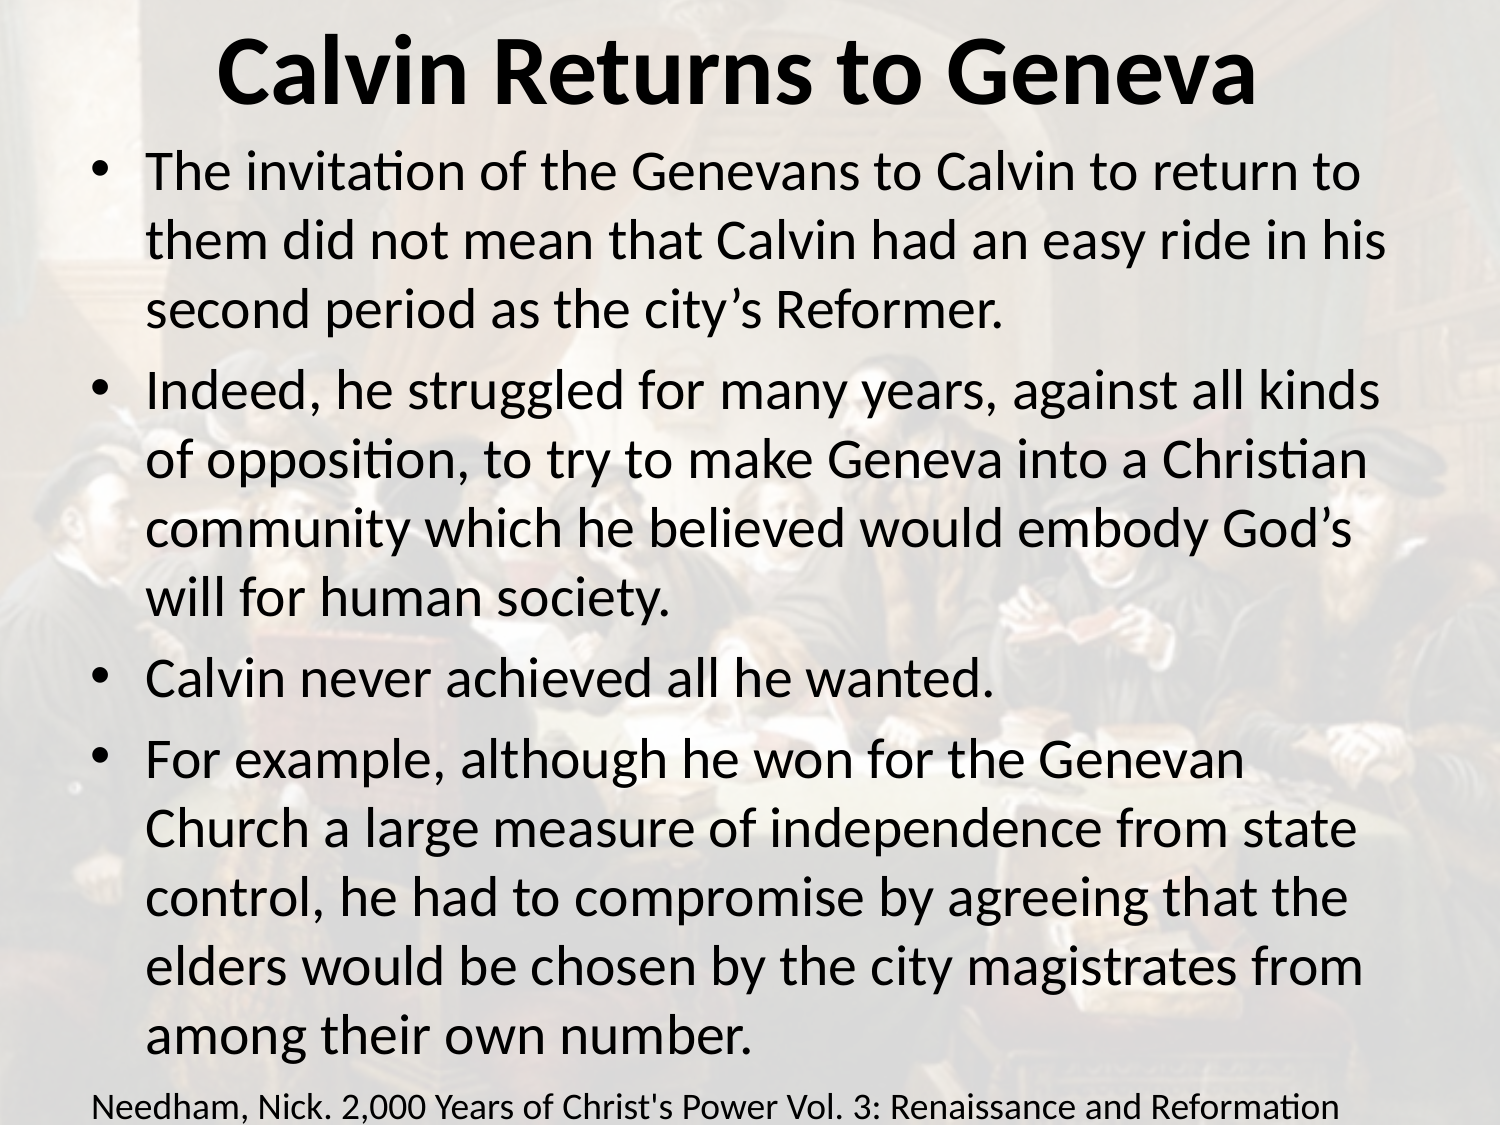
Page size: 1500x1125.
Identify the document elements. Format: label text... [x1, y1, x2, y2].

list The invitation of the Genevans to Calvin to return to them did not mean that Calvin had an easy ride in his second period as the city’s Reformer. Indeed, he struggled for many years, against all kinds of opposition, to try to make Geneva into a Christian community which he believed would embody God’s will for human society. Calvin never achieved all he wanted. For example, although he won for the Genevan Church a large measure of independence from state control, he had to compromise by agreeing that the elders would be chosen by the city magistrates from among their own number. [75, 125, 1425, 1075]
text_box Needham, Nick. 2,000 Years of Christ's Power Vol. 3: Renaissance and Reformation [76, 1075, 1500, 1125]
title Calvin Returns to Geneva [0, 4, 1500, 125]
